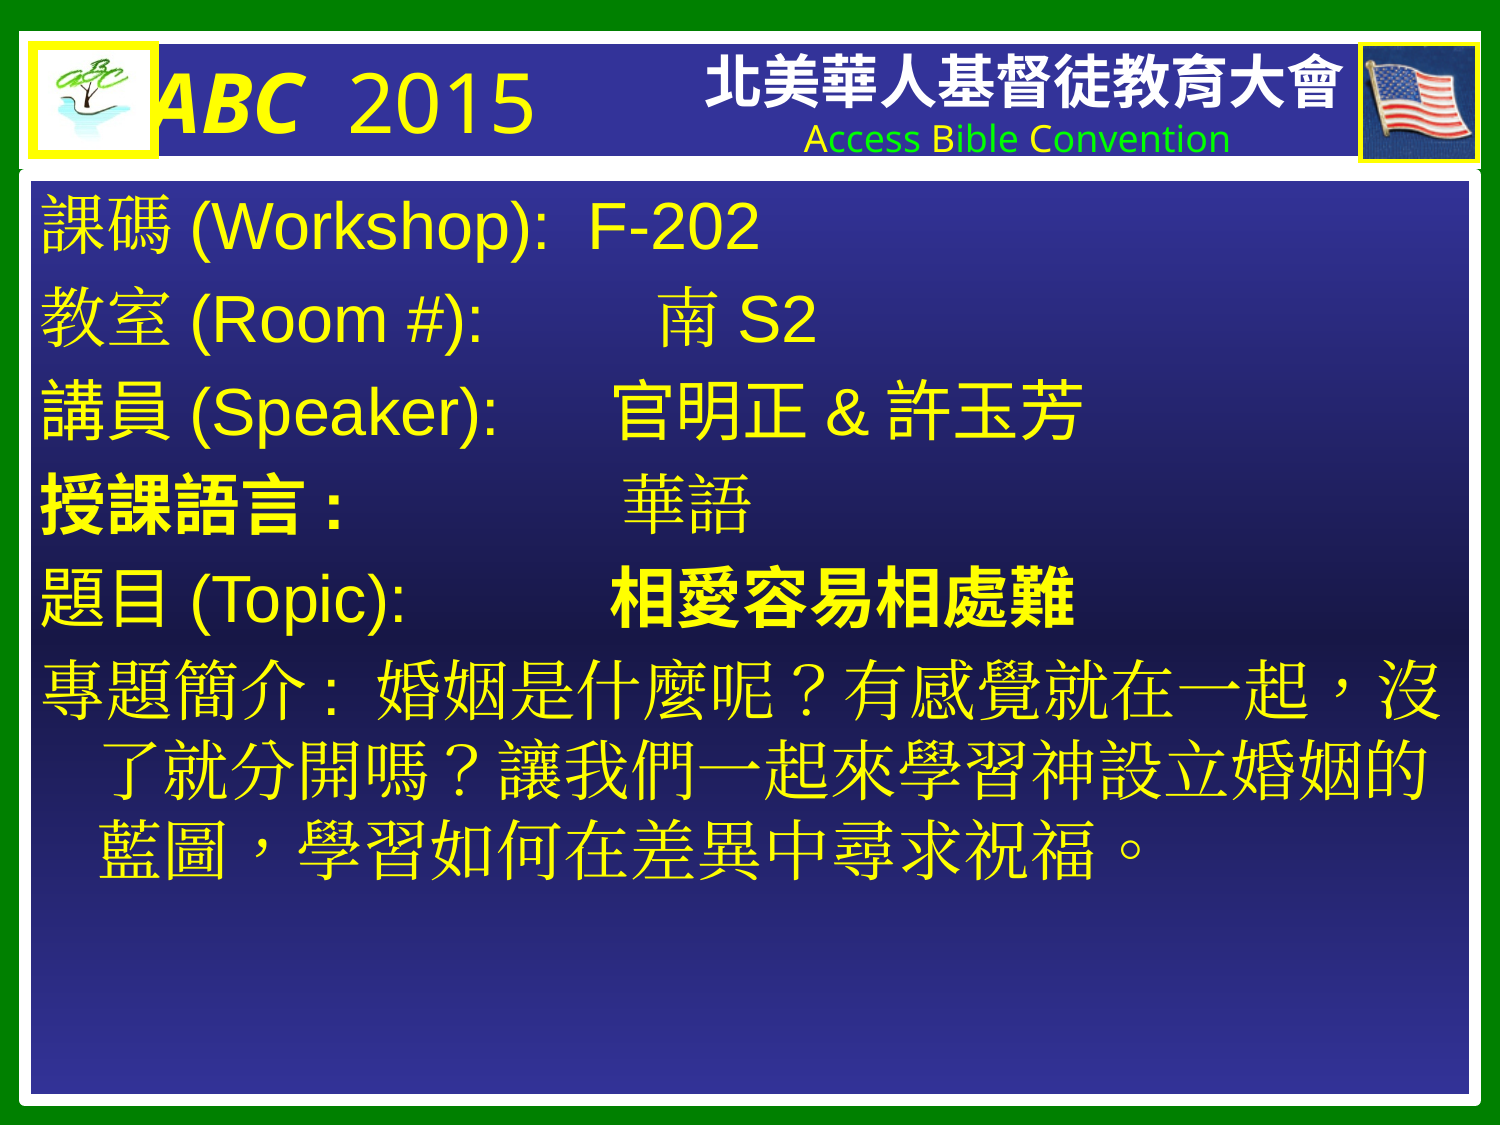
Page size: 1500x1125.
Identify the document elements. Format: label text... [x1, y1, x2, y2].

title ABC 2015 [24, 37, 662, 163]
title ABC 2015 [1400, 37, 1475, 42]
list 課碼(Workshop): F-202 教室(Room #): 南S2 講員(Speaker): 官明正&許玉芳 授課語言: 華語 題目(Topic): 相愛容易相處難 專題簡介: 婚姻是什麼呢？有感覺就在一起，沒了就分開嗎？讓我們一起來學習神設立婚姻的藍圖，學習如何在差異中尋求祝福。 [24, 174, 1475, 1100]
picture [37, 49, 151, 151]
text_box 北美華人基督徒教育大會 Access Bible Convention [662, 37, 1400, 168]
picture [1362, 46, 1476, 160]
